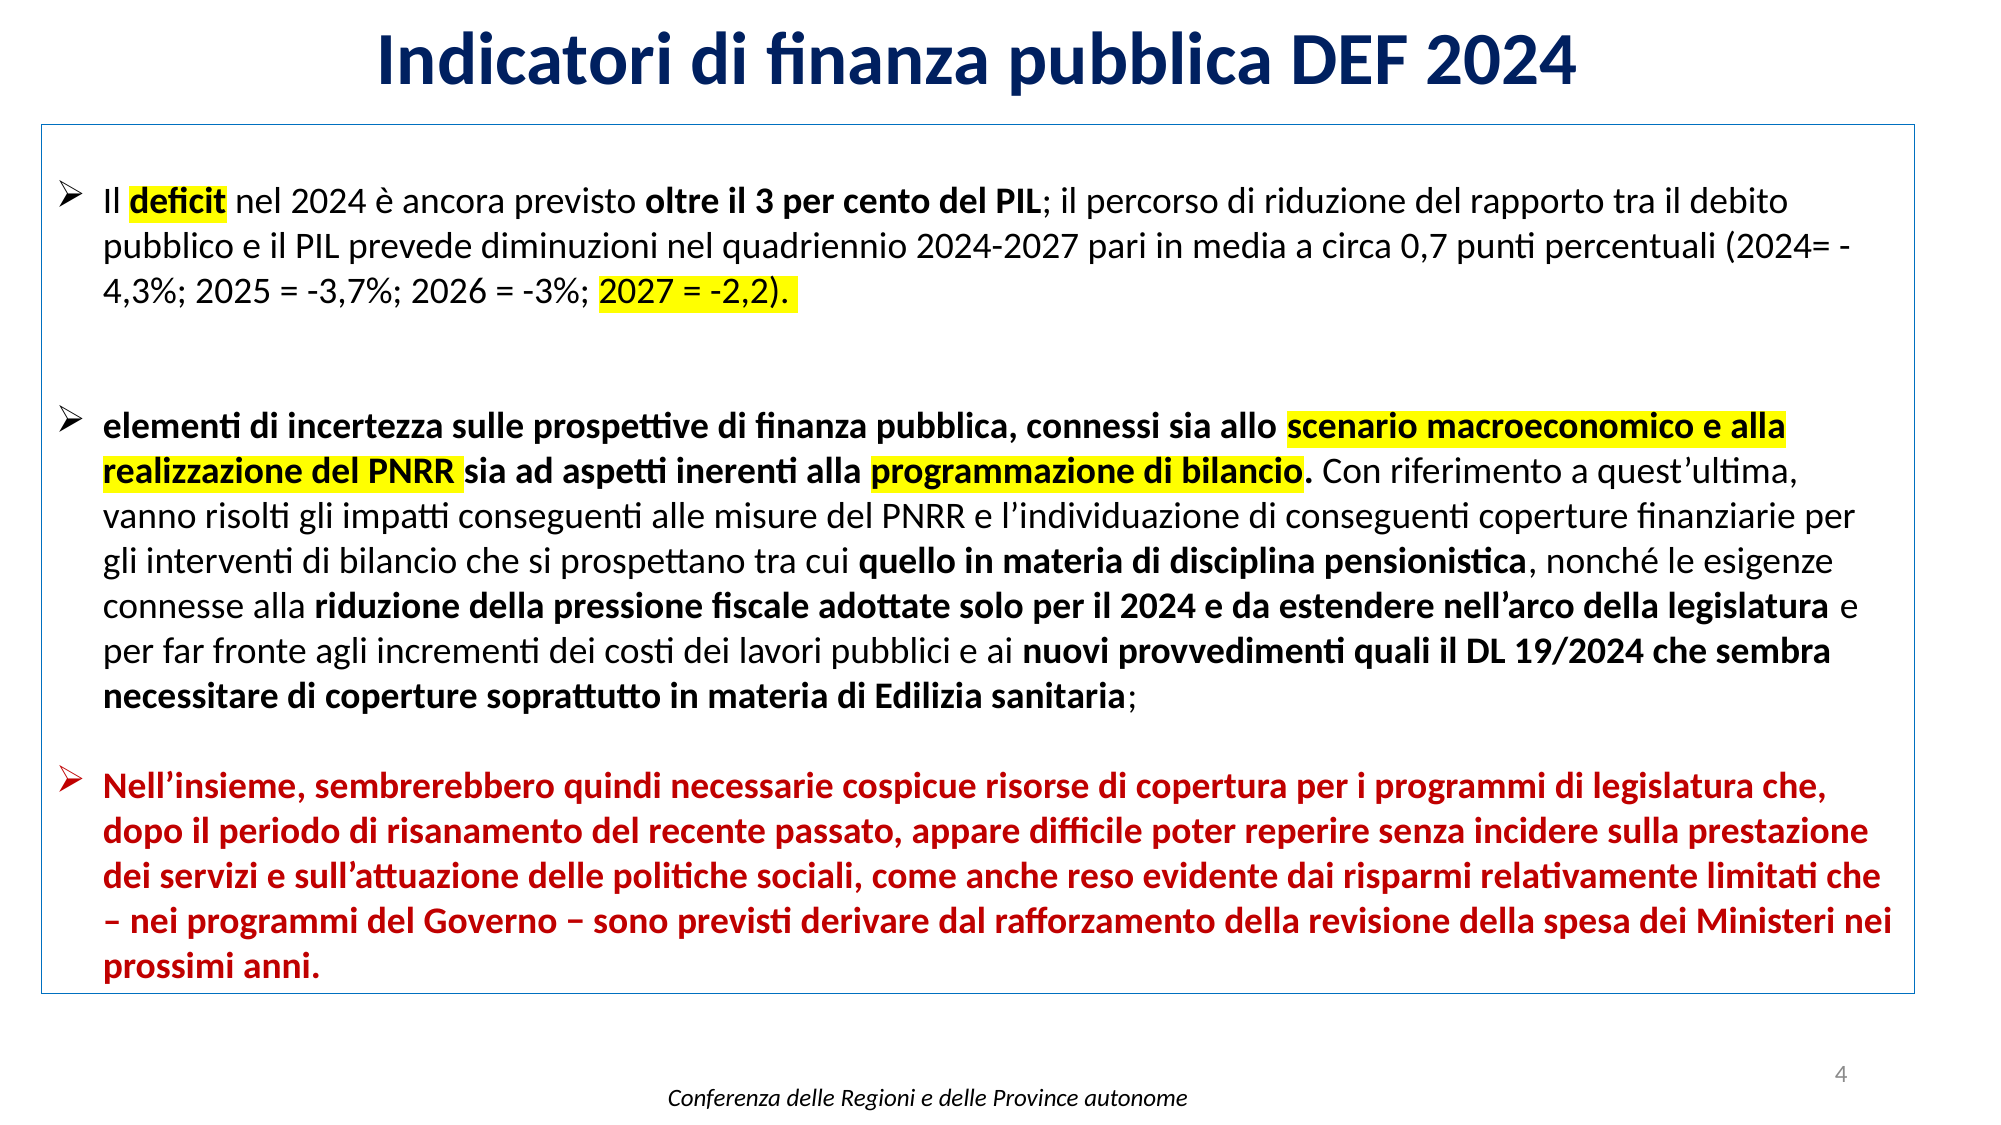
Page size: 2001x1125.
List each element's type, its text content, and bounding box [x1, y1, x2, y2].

text_box Il deficit nel 2024 è ancora previsto oltre il 3 per cento del PIL; il percorso di riduzione del rapporto tra il debito pubblico e il PIL prevede diminuzioni nel quadriennio 2024-2027 pari in media a circa 0,7 punti percentuali (2024= -4,3%; 2025 = -3,7%; 2026 = -3%; 2027 = -2,2). elementi di incertezza sulle prospettive di finanza pubblica, connessi sia allo scenario macroeconomico e alla realizzazione del PNRR sia ad aspetti inerenti alla programmazione di bilancio. Con riferimento a quest’ultima, vanno risolti gli impatti conseguenti alle misure del PNRR e l’individuazione di conseguenti coperture finanziarie per gli interventi di bilancio che si prospettano tra cui quello in materia di disciplina pensionistica, nonché le esigenze connesse alla riduzione della pressione fiscale adottate solo per il 2024 e da estendere nell’arco della legislatura e per far fronte agli incrementi dei costi dei lavori pubblici e ai nuovi provvedimenti quali il DL 19/2024 che sembra necessitare di coperture soprattutto in materia di Edilizia sanitaria; Nell’insieme, sembrerebbero quindi necessarie cospicue risorse di copertura per i programmi di legislatura che, dopo il periodo di risanamento del recente passato, appare difficile poter reperire senza incidere sulla prestazione dei servizi e sull’attuazione delle politiche sociali, come anche reso evidente dai risparmi relativamente limitati che – nei programmi del Governo − sono previsti derivare dal rafforzamento della revisione della spesa dei Ministeri nei prossimi anni. [41, 124, 1915, 994]
text_box Conferenza delle Regioni e delle Province autonome [653, 1073, 1205, 1119]
slide_number 4 [1412, 1042, 1863, 1103]
text_box Indicatori di finanza pubblica DEF 2024 [115, 12, 1841, 108]
